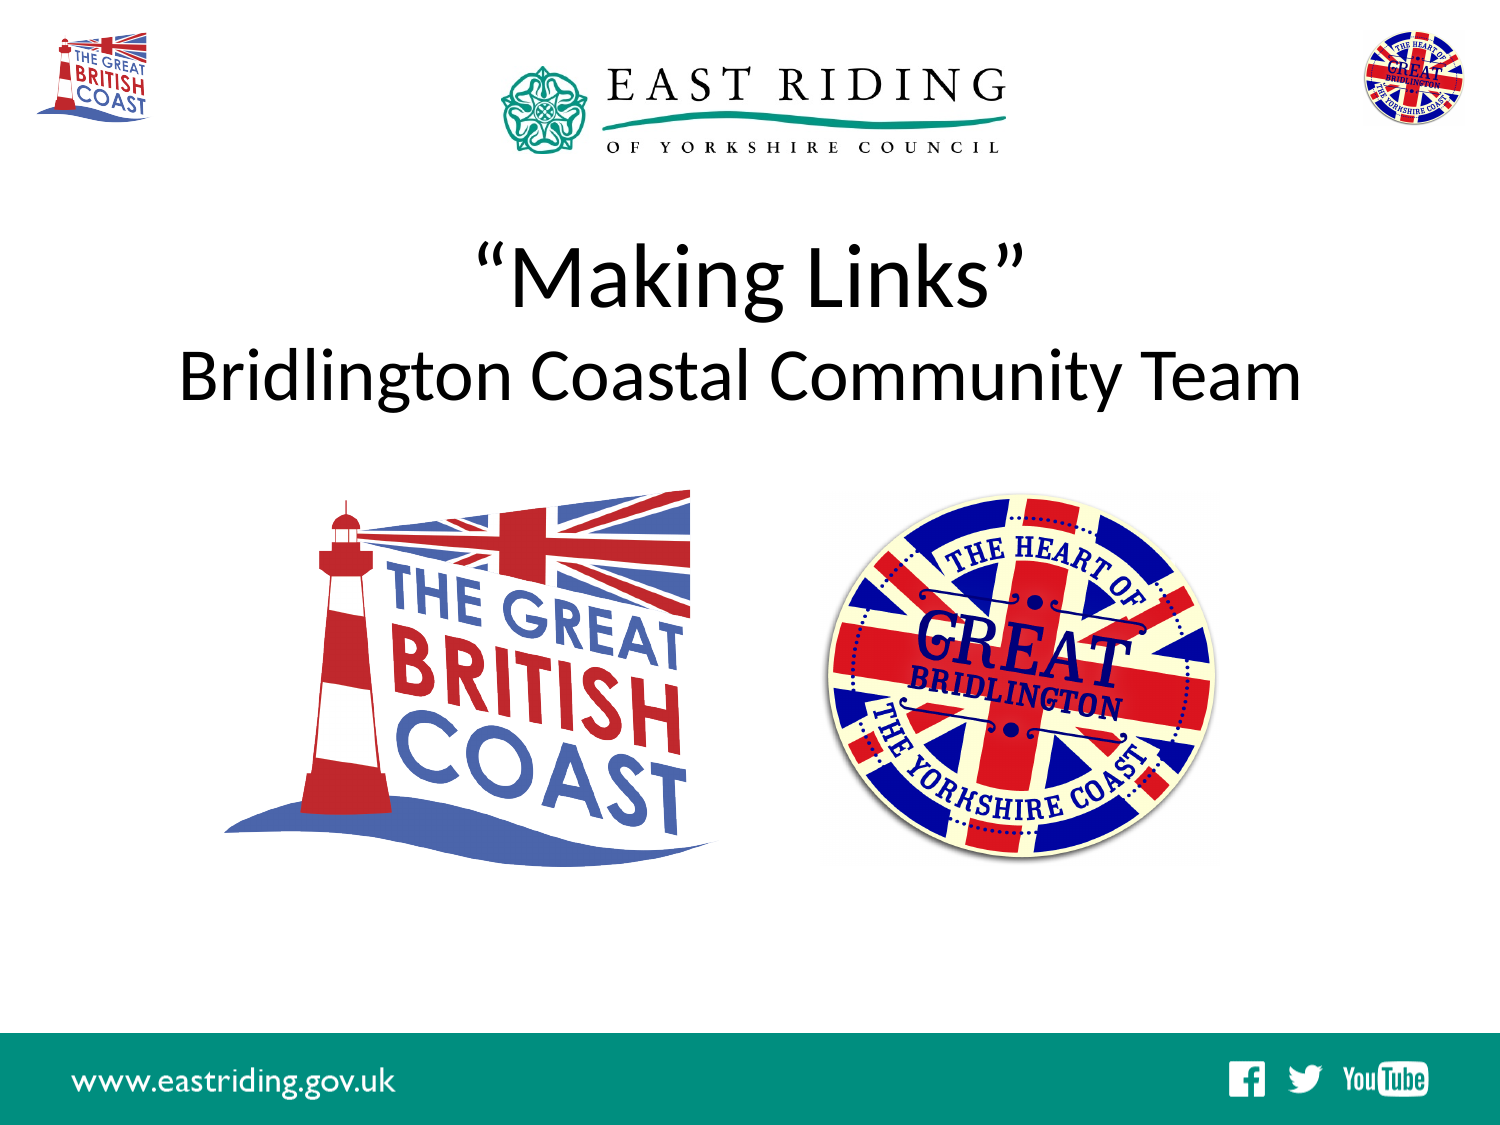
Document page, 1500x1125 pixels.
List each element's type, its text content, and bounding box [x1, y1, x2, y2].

picture [0, 1033, 1500, 1125]
picture [501, 66, 1006, 154]
picture [194, 479, 764, 882]
picture [820, 491, 1221, 866]
title “Making Links” Bridlington Coastal Community Team [112, 208, 1388, 457]
picture [1363, 30, 1465, 126]
picture [29, 30, 164, 126]
